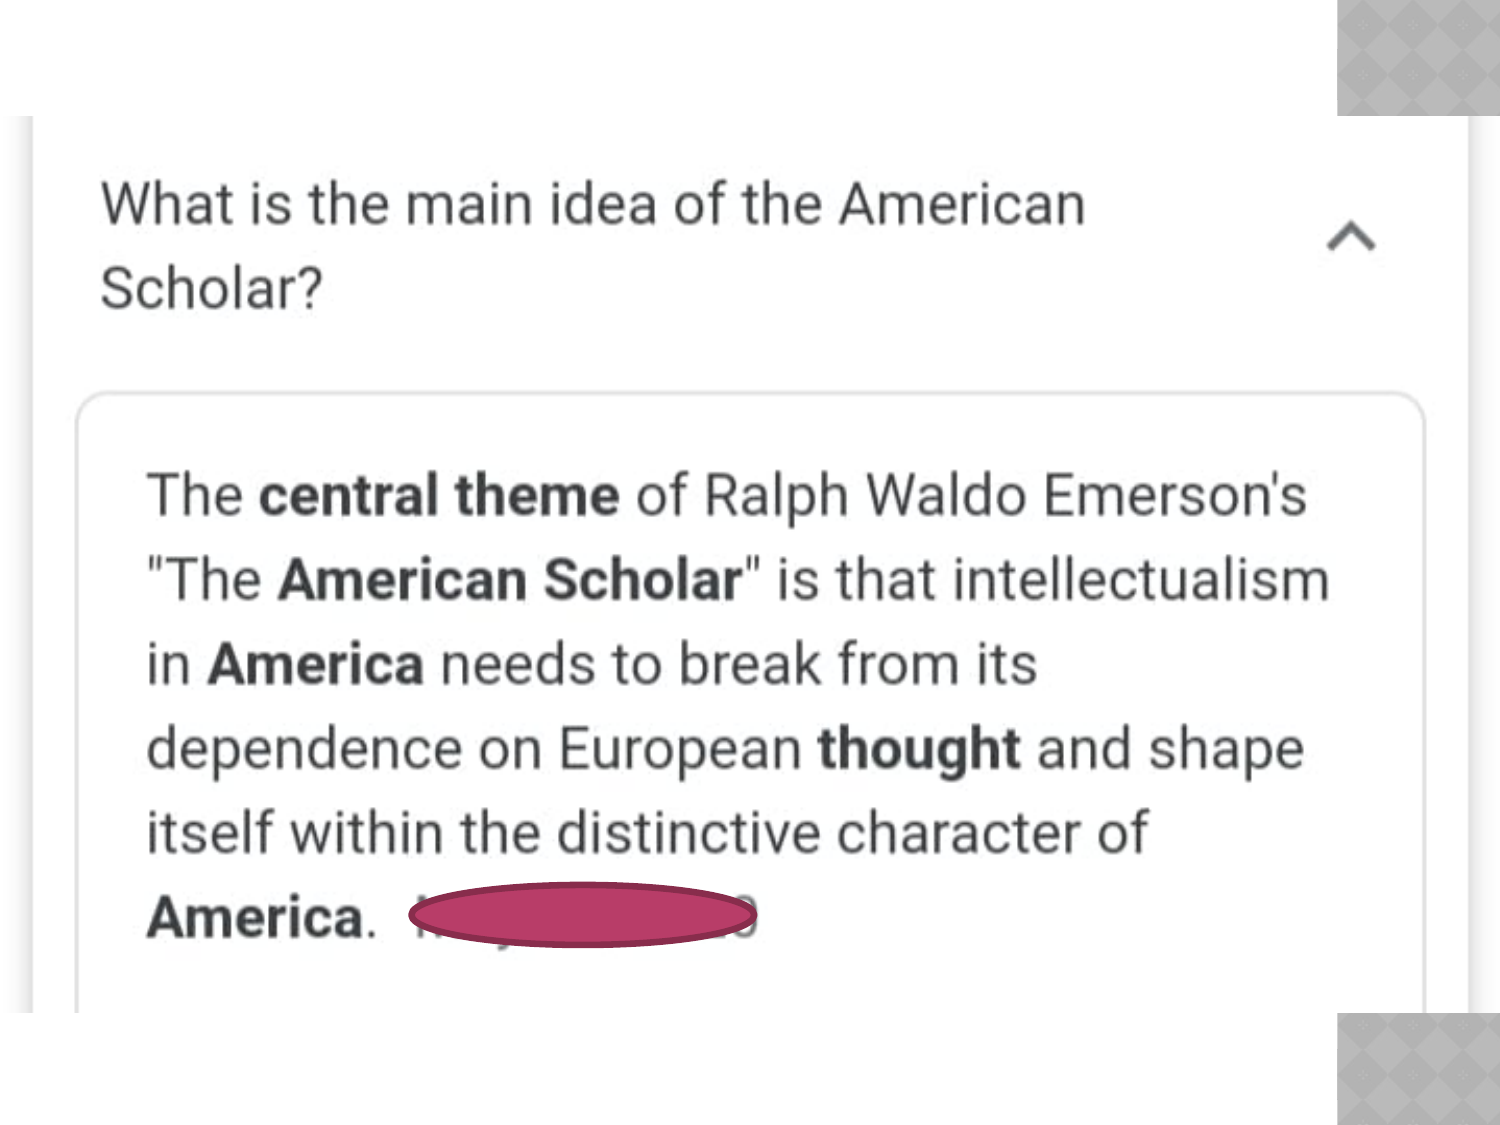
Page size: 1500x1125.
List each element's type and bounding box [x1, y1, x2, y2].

picture [0, 116, 1500, 1014]
